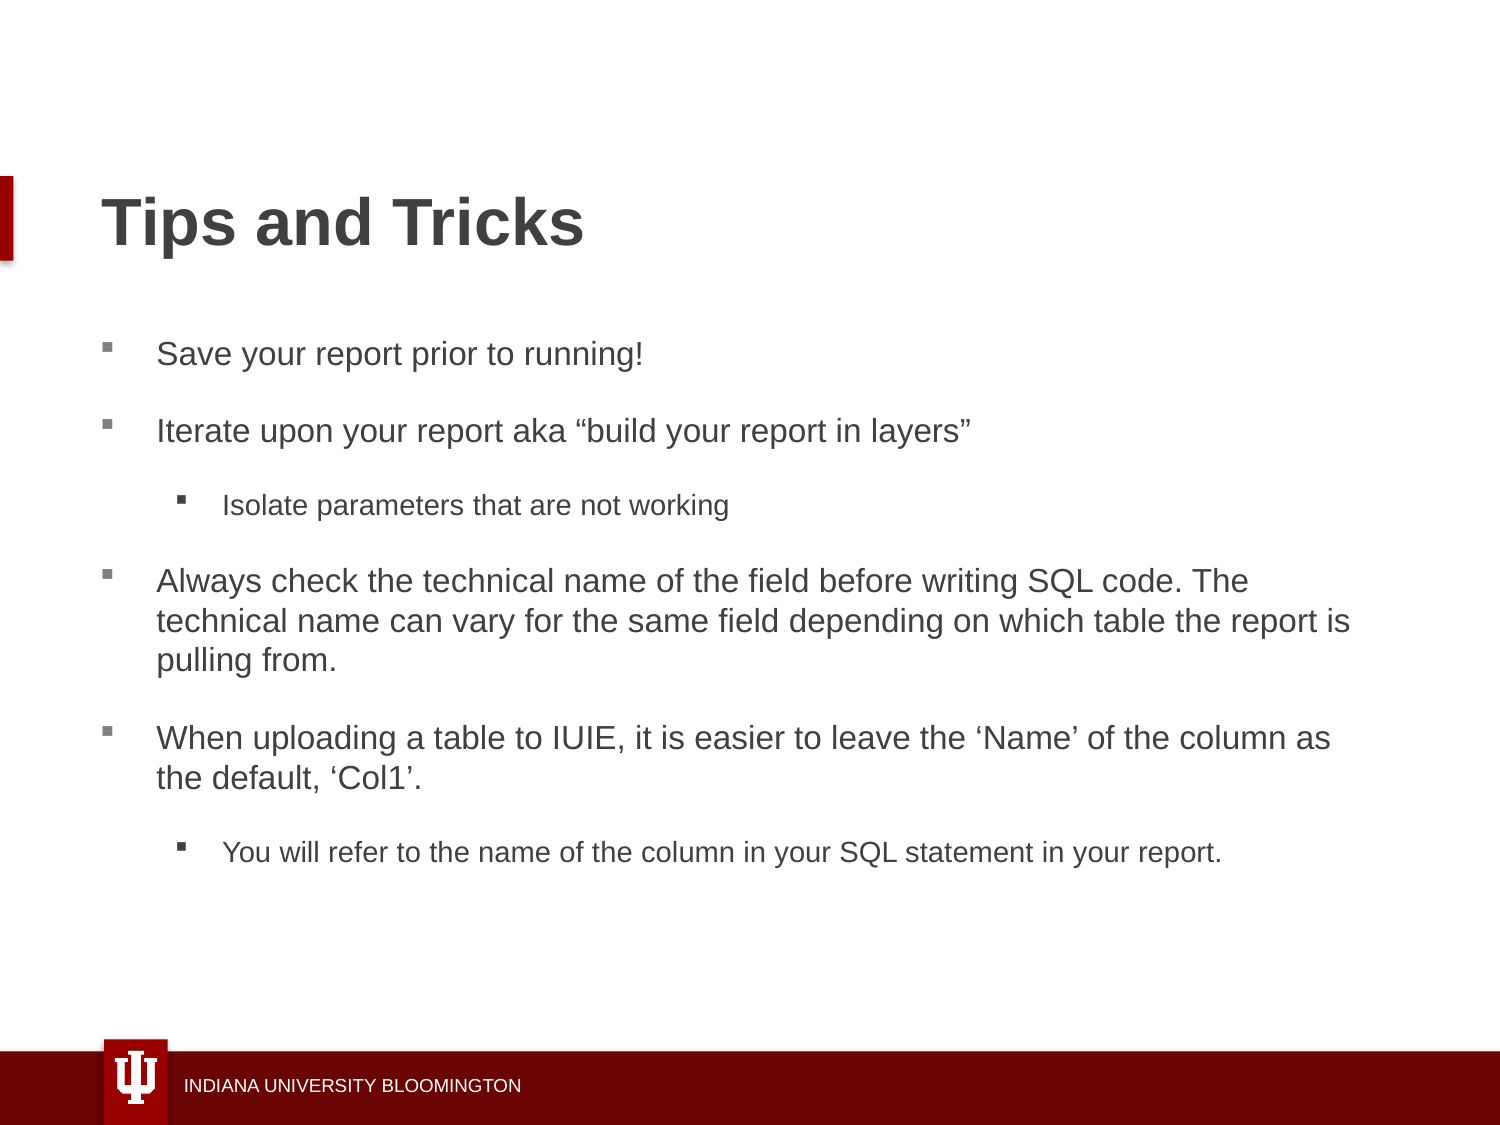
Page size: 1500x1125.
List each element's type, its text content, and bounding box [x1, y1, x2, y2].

list Save your report prior to running! Iterate upon your report aka “build your report in layers” Isolate parameters that are not working Always check the technical name of the field before writing SQL code. The technical name can vary for the same field depending on which table the report is pulling from. When uploading a table to IUIE, it is easier to leave the ‘Name’ of the column as the default, ‘Col1’. You will refer to the name of the column in your SQL statement in your report. [85, 324, 1400, 1000]
title Tips and Tricks [86, 166, 1400, 271]
